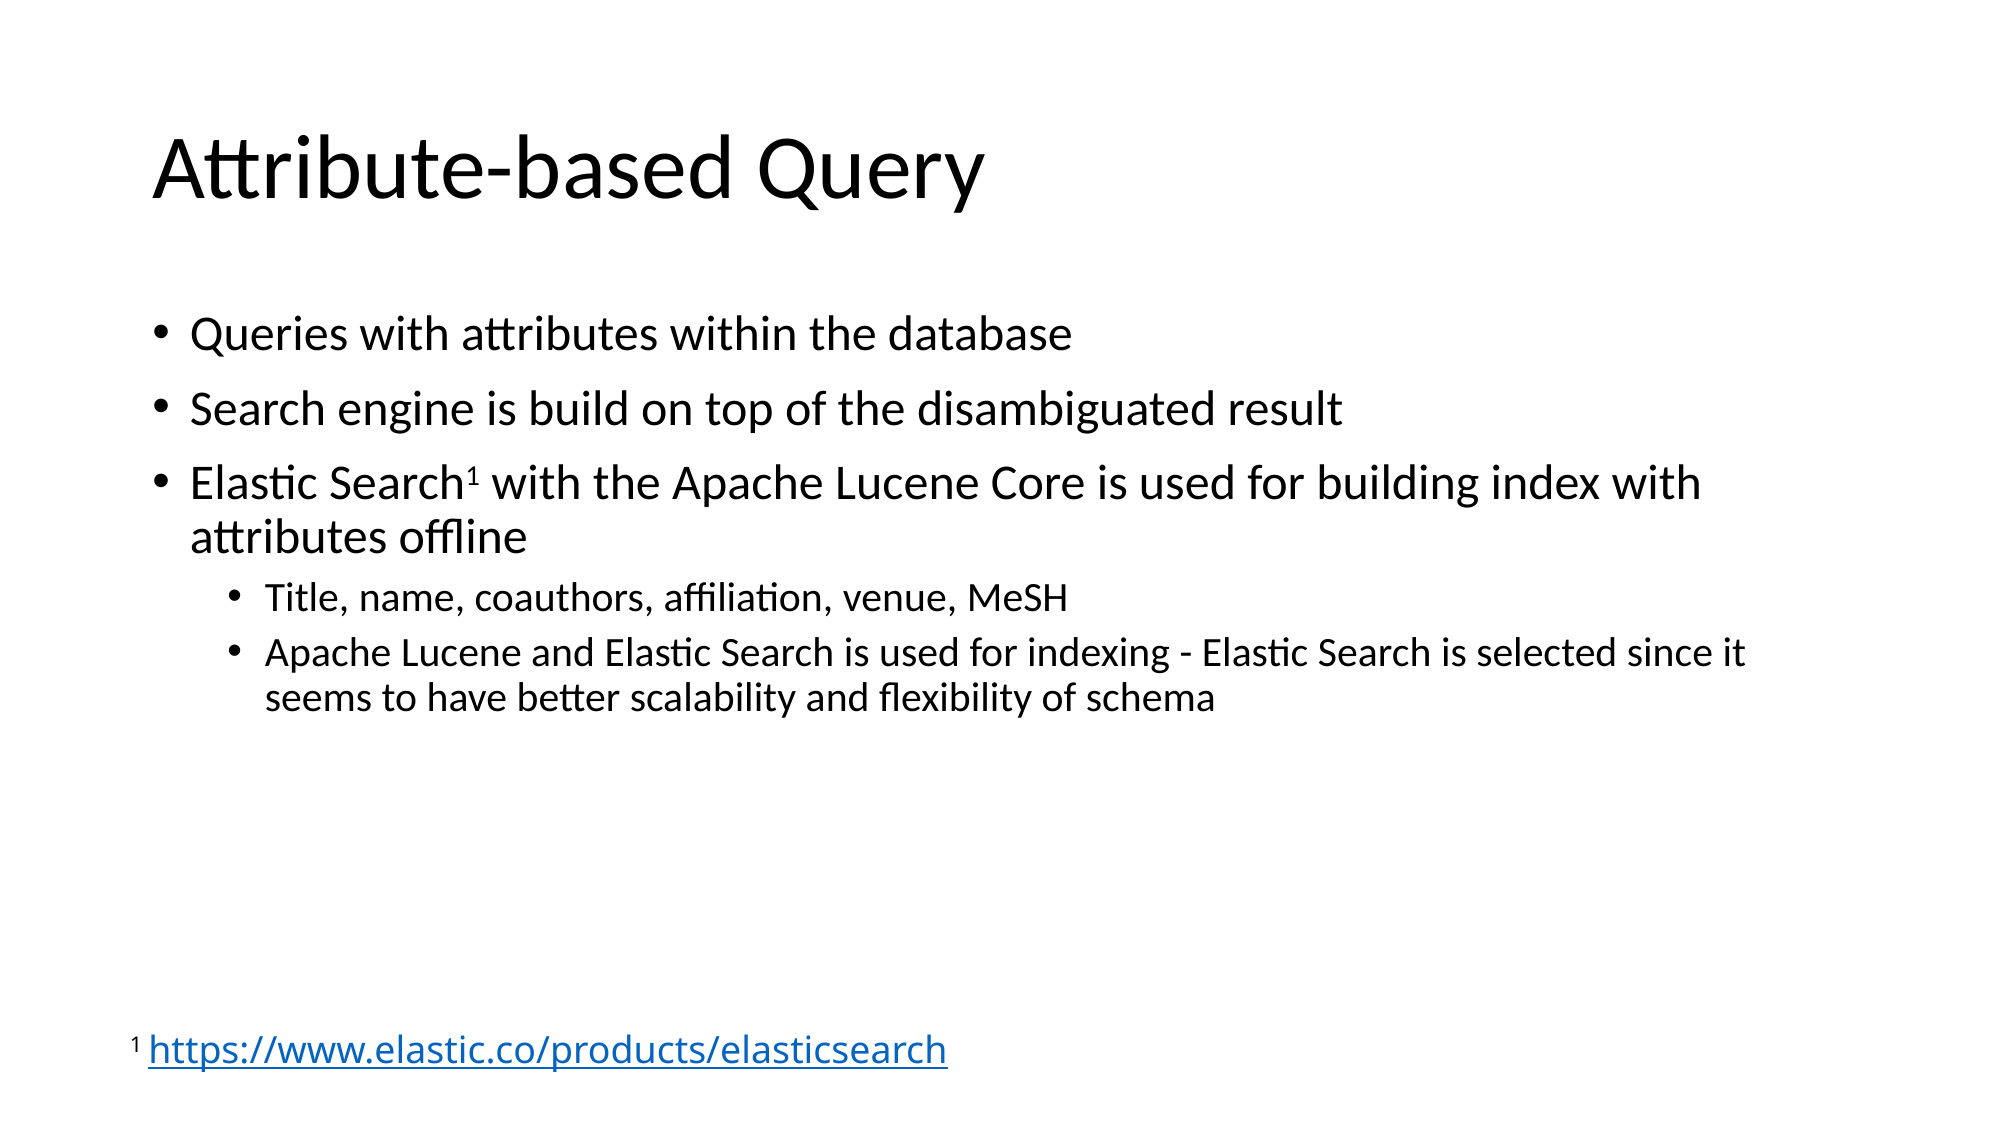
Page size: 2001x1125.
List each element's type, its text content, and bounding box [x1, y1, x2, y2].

list Queries with attributes within the database Search engine is build on top of the disambiguated result Elastic Search1 with the Apache Lucene Core is used for building index with attributes offline Title, name, coauthors, affiliation, venue, MeSH Apache Lucene and Elastic Search is used for indexing - Elastic Search is selected since it seems to have better scalability and flexibility of schema [137, 299, 1836, 1014]
title Attribute-based Query [137, 59, 1863, 278]
text_box 1 https://www.elastic.co/products/elasticsearch [115, 1018, 964, 1125]
